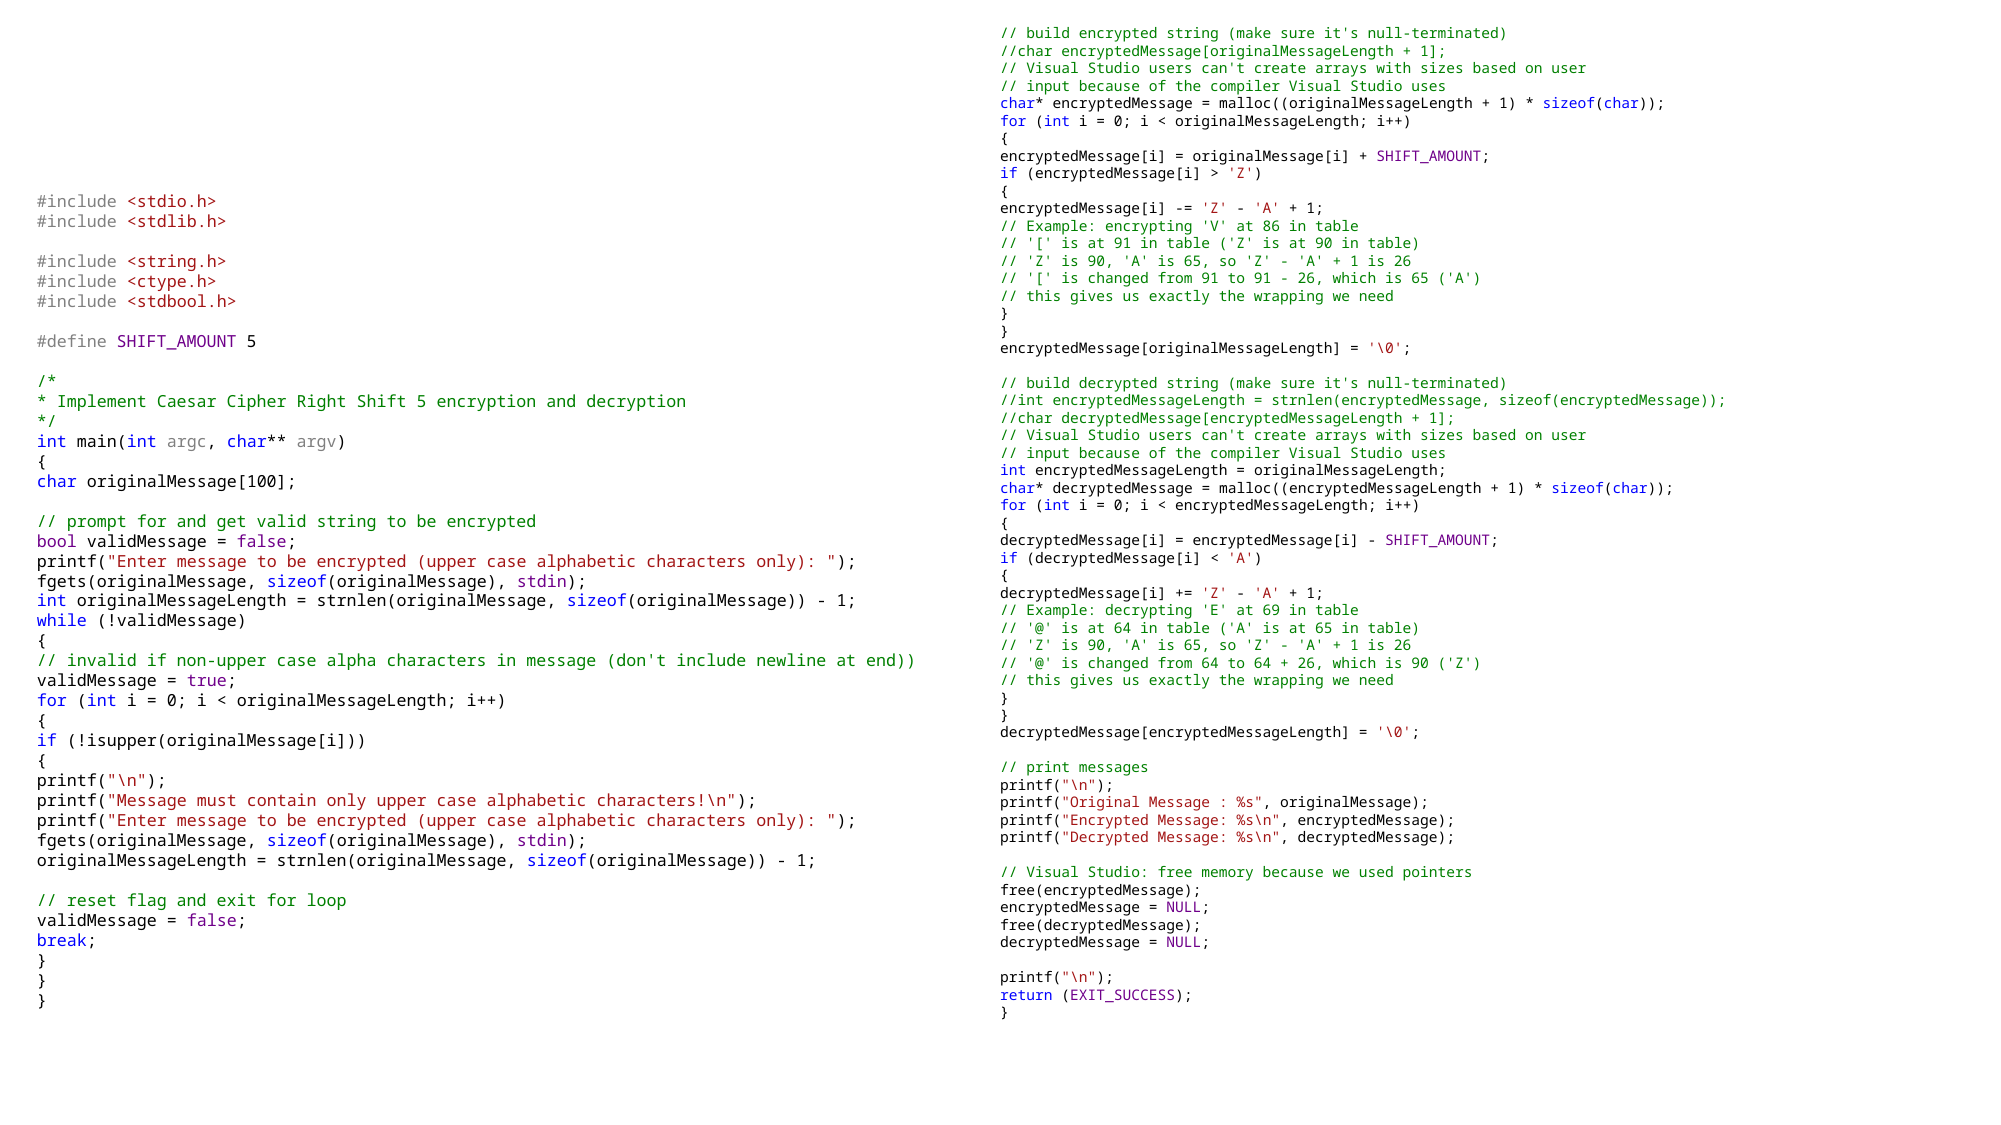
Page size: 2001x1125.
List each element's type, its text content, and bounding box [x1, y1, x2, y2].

text_box // build encrypted string (make sure it's null-terminated) //char encryptedMessage[originalMessageLength + 1]; // Visual Studio users can't create arrays with sizes based on user // input because of the compiler Visual Studio uses char* encryptedMessage = malloc((originalMessageLength + 1) * sizeof(char)); for (int i = 0; i < originalMessageLength; i++) { encryptedMessage[i] = originalMessage[i] + SHIFT_AMOUNT; if (encryptedMessage[i] > 'Z') { encryptedMessage[i] -= 'Z' - 'A' + 1; // Example: encrypting 'V' at 86 in table // '[' is at 91 in table ('Z' is at 90 in table) // 'Z' is 90, 'A' is 65, so 'Z' - 'A' + 1 is 26 // '[' is changed from 91 to 91 - 26, which is 65 ('A') // this gives us exactly the wrapping we need } } encryptedMessage[originalMessageLength] = '\0'; // build decrypted string (make sure it's null-terminated) //int encryptedMessageLength = strnlen(encryptedMessage, sizeof(encryptedMessage)); //char decryptedMessage[encryptedMessageLength + 1]; // Visual Studio users can't create arrays with sizes based on user // input because of the compiler Visual Studio uses int encryptedMessageLength = originalMessageLength; char* decryptedMessage = malloc((encryptedMessageLength + 1) * sizeof(char)); for (int i = 0; i < encryptedMessageLength; i++) { decryptedMessage[i] = encryptedMessage[i] - SHIFT_AMOUNT; if (decryptedMessage[i] < 'A') { decryptedMessage[i] += 'Z' - 'A' + 1; // Example: decrypting 'E' at 69 in table // '@' is at 64 in table ('A' is at 65 in table) // 'Z' is 90, 'A' is 65, so 'Z' - 'A' + 1 is 26 // '@' is changed from 64 to 64 + 26, which is 90 ('Z') // this gives us exactly the wrapping we need } } decryptedMessage[encryptedMessageLength] = '\0'; // print messages printf("\n"); printf("Original Message : %s", originalMessage); printf("Encrypted Message: %s\n", encryptedMessage); printf("Decrypted Message: %s\n", decryptedMessage); // Visual Studio: free memory because we used pointers free(encryptedMessage); encryptedMessage = NULL; free(decryptedMessage); decryptedMessage = NULL; printf("\n"); return (EXIT_SUCCESS); } [985, 16, 1876, 1028]
text_box #include <stdio.h> #include <stdlib.h> #include <string.h> #include <ctype.h> #include <stdbool.h> #define SHIFT_AMOUNT 5 /* * Implement Caesar Cipher Right Shift 5 encryption and decryption */ int main(int argc, char** argv) { char originalMessage[100]; // prompt for and get valid string to be encrypted bool validMessage = false; printf("Enter message to be encrypted (upper case alphabetic characters only): "); fgets(originalMessage, sizeof(originalMessage), stdin); int originalMessageLength = strnlen(originalMessage, sizeof(originalMessage)) - 1; while (!validMessage) { // invalid if non-upper case alpha characters in message (don't include newline at end)) validMessage = true; for (int i = 0; i < originalMessageLength; i++) { if (!isupper(originalMessage[i])) { printf("\n"); printf("Message must contain only upper case alphabetic characters!\n"); printf("Enter message to be encrypted (upper case alphabetic characters only): "); fgets(originalMessage, sizeof(originalMessage), stdin); originalMessageLength = strnlen(originalMessage, sizeof(originalMessage)) - 1; // reset flag and exit for loop validMessage = false; break; } } } [22, 183, 1022, 1037]
